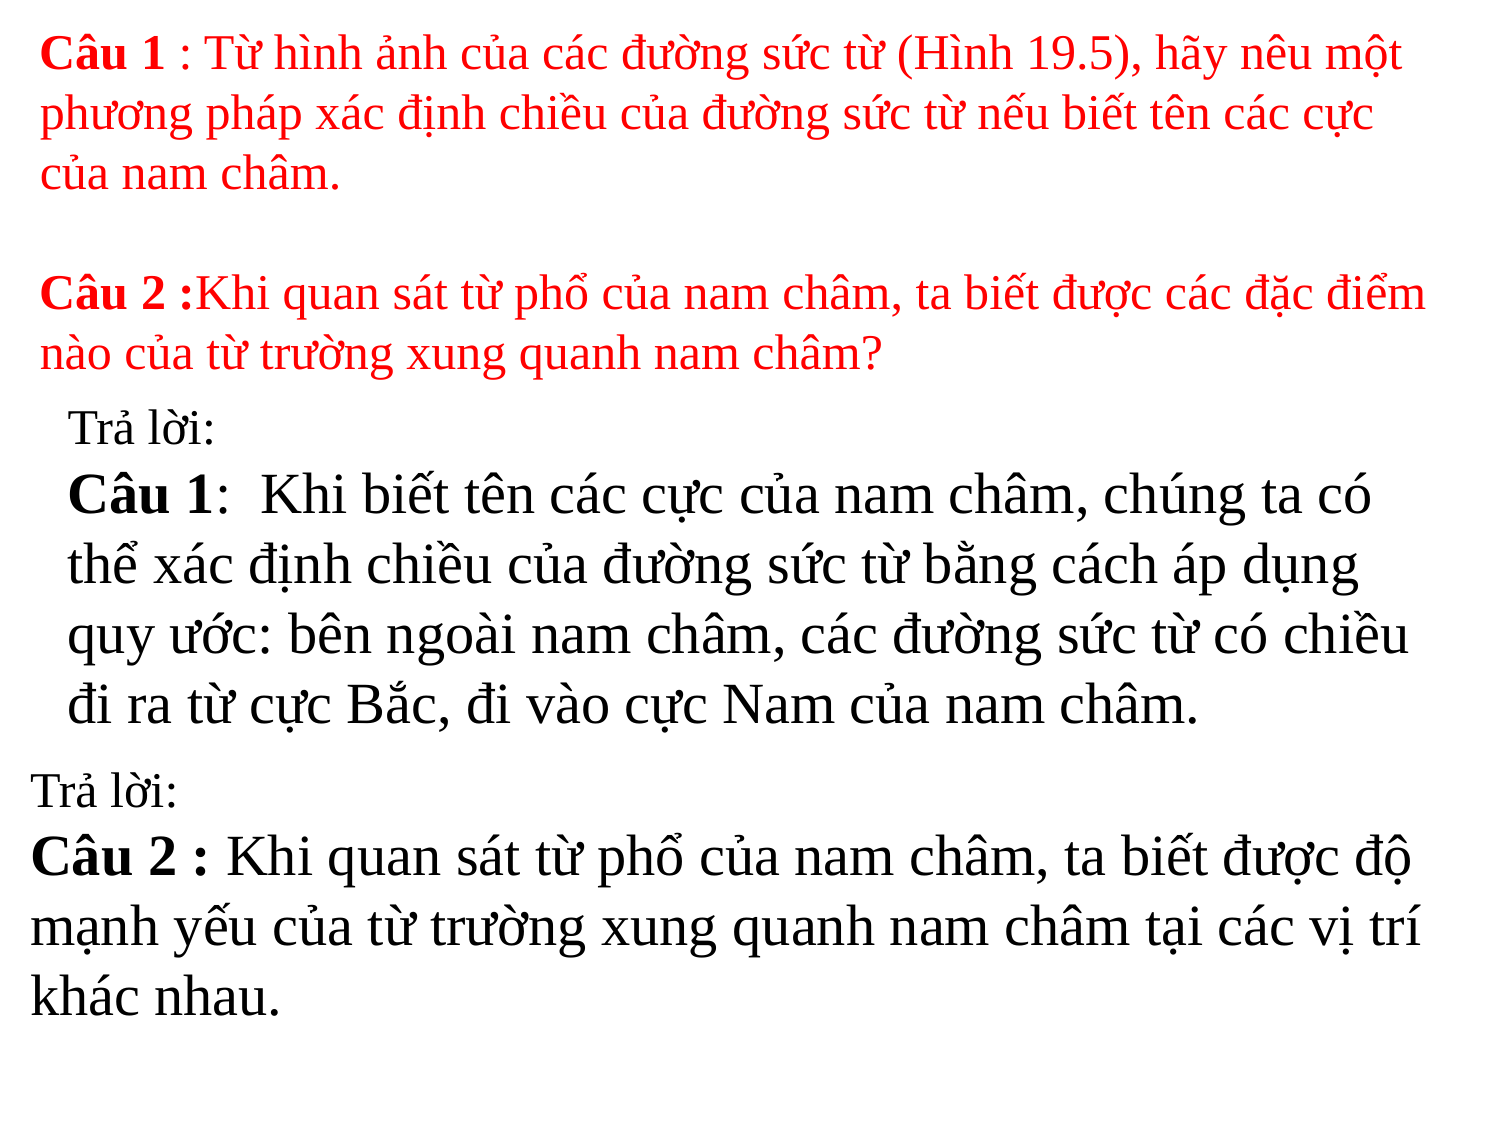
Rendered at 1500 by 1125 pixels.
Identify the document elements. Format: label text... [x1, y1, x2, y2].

text_box Câu 1 : Từ hình ảnh của các đường sức từ (Hình 19.5), hãy nêu một phương pháp xác định chiều của đường sức từ nếu biết tên các cực của nam châm. Câu 2 :Khi quan sát từ phổ của nam châm, ta biết được các đặc điểm nào của từ trường xung quanh nam châm? [24, 12, 1453, 388]
text_box Trả lời: Câu 2 : Khi quan sát từ phổ của nam châm, ta biết được độ mạnh yếu của từ trường xung quanh nam châm tại các vị trí khác nhau. [15, 750, 1488, 1035]
text_box Trả lời: Câu 1: Khi biết tên các cực của nam châm, chúng ta có thể xác định chiều của đường sức từ bằng cách áp dụng quy ước: bên ngoài nam châm, các đường sức từ có chiều đi ra từ cực Bắc, đi vào cực Nam của nam châm. [52, 387, 1453, 743]
